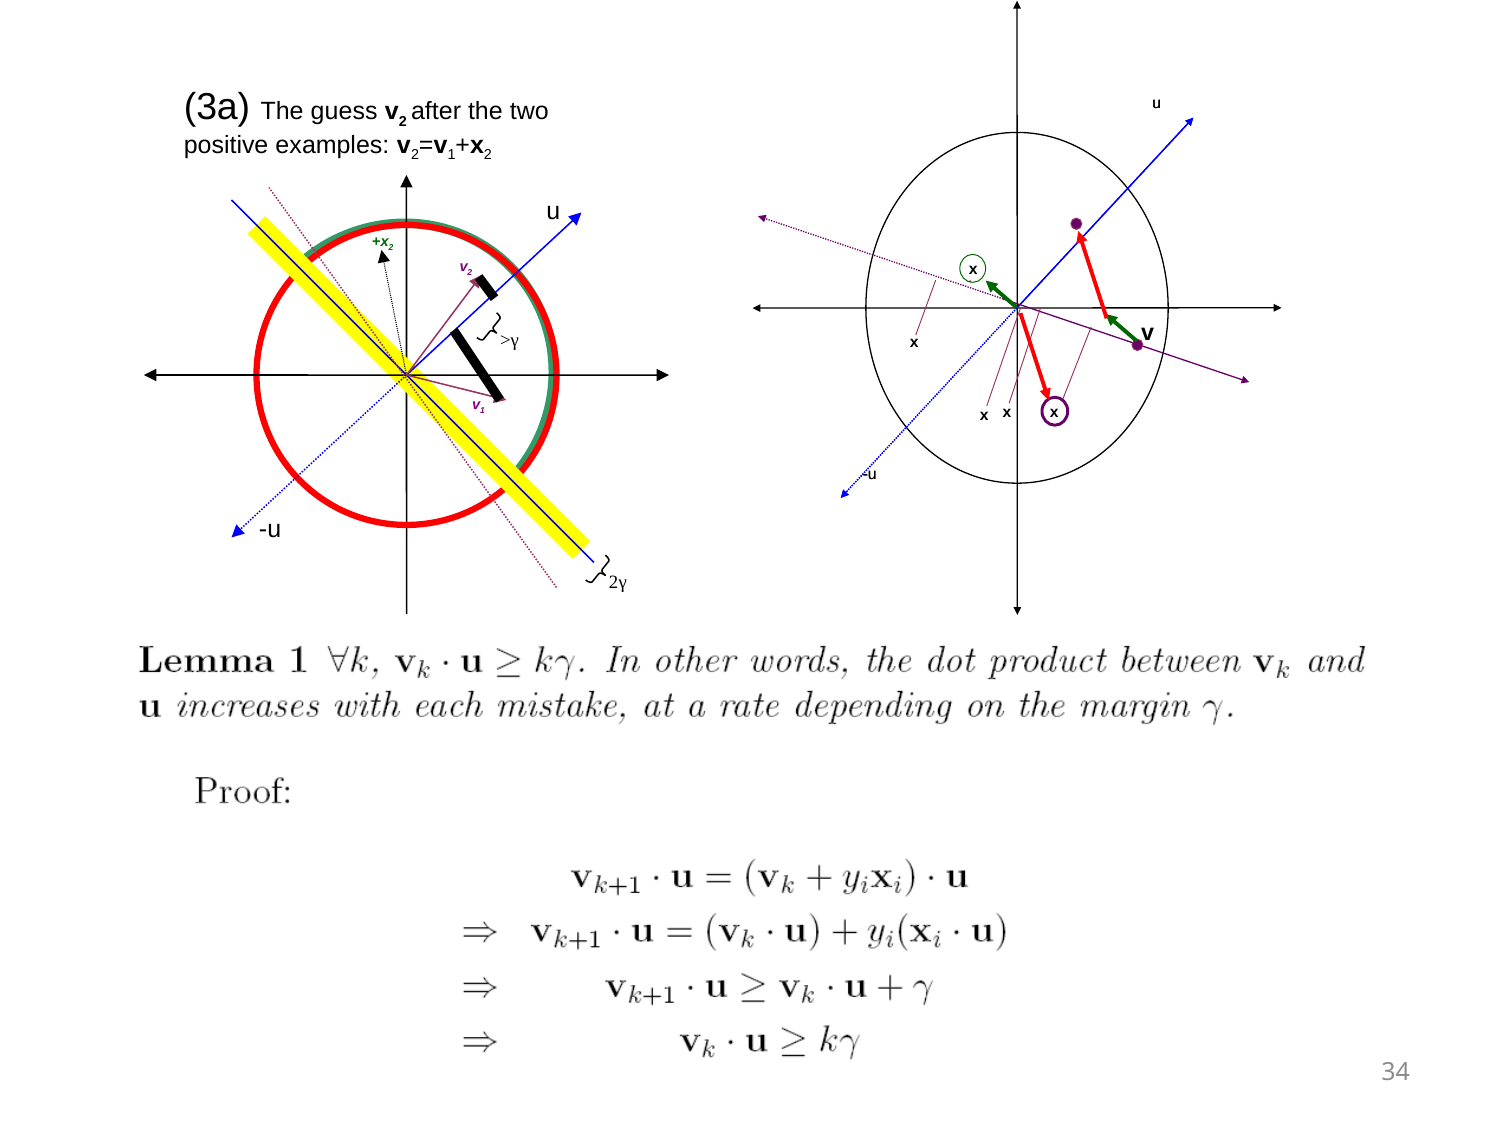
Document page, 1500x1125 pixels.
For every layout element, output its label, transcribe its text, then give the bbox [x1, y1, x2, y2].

picture [133, 0, 1382, 1097]
slide_number 34 [1383, 1042, 1425, 1103]
text_box [401, 174, 412, 185]
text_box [143, 187, 670, 601]
text_box (3a) The guess v2 after the two positive examples: v2=v1+x2 [168, 74, 619, 171]
